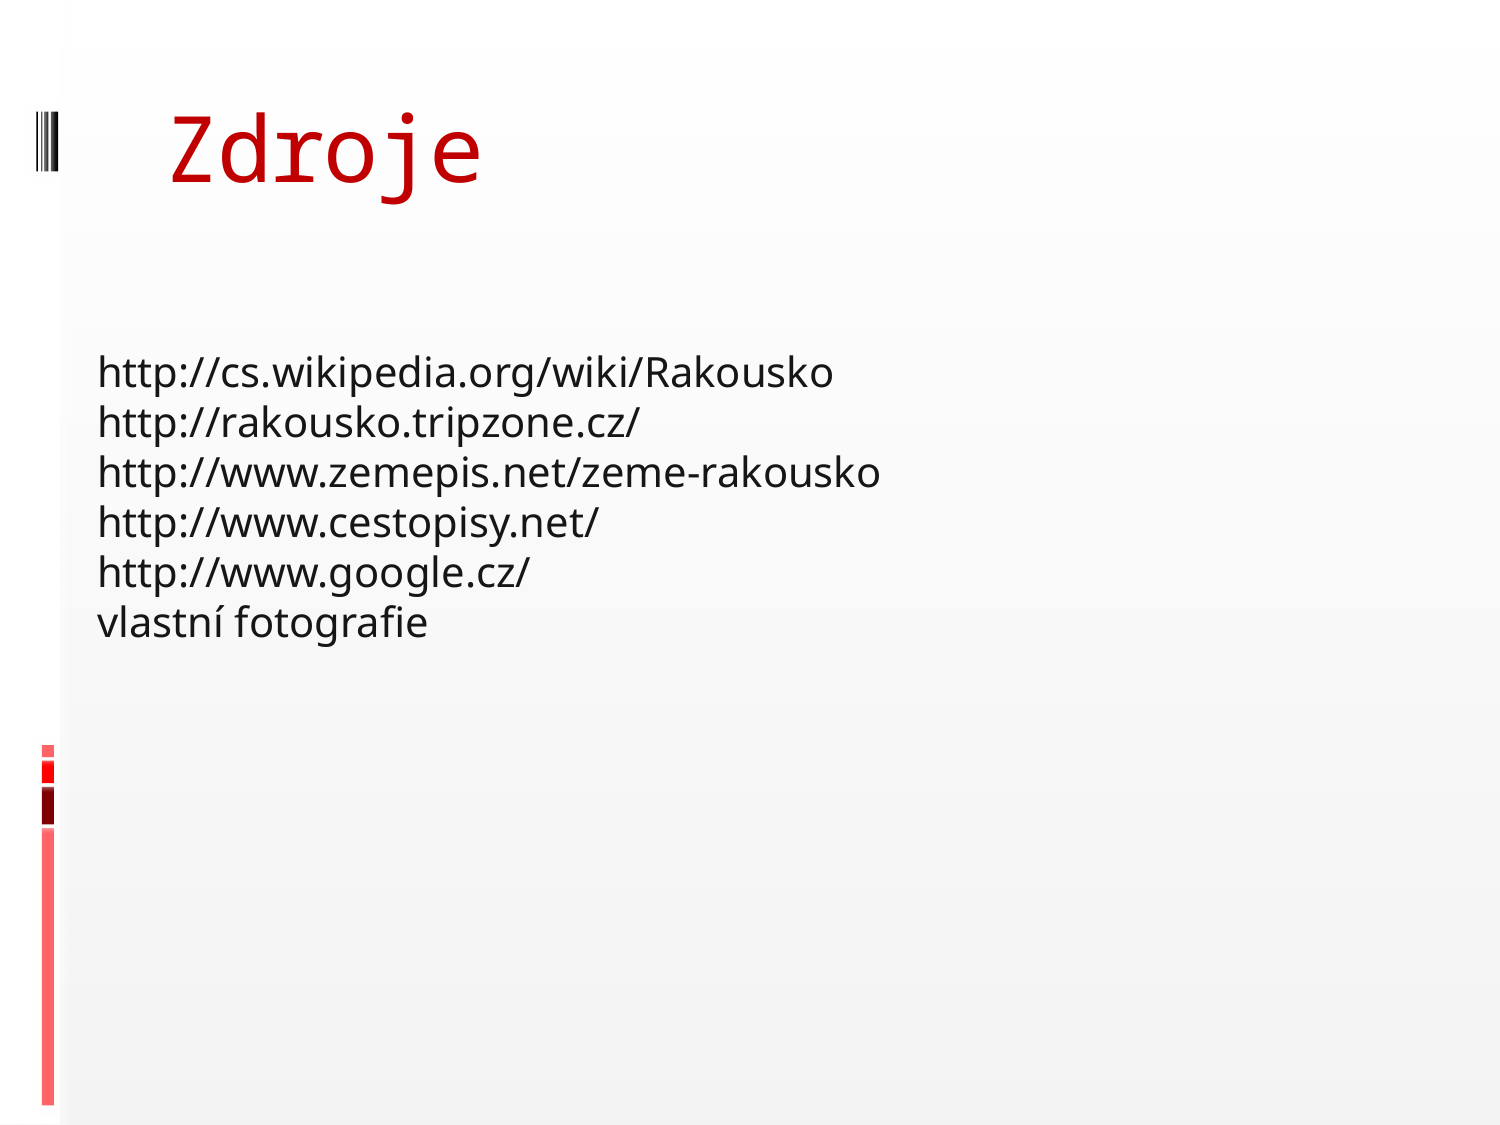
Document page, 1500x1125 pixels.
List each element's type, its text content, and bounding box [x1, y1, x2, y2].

text_box http://cs.wikipedia.org/wiki/Rakousko http://rakousko.tripzone.cz/ http://www.zemepis.net/zeme-rakousko http://www.cestopisy.net/ http://www.google.cz/ vlastní fotografie [82, 338, 897, 653]
title Zdroje [150, 83, 1425, 234]
